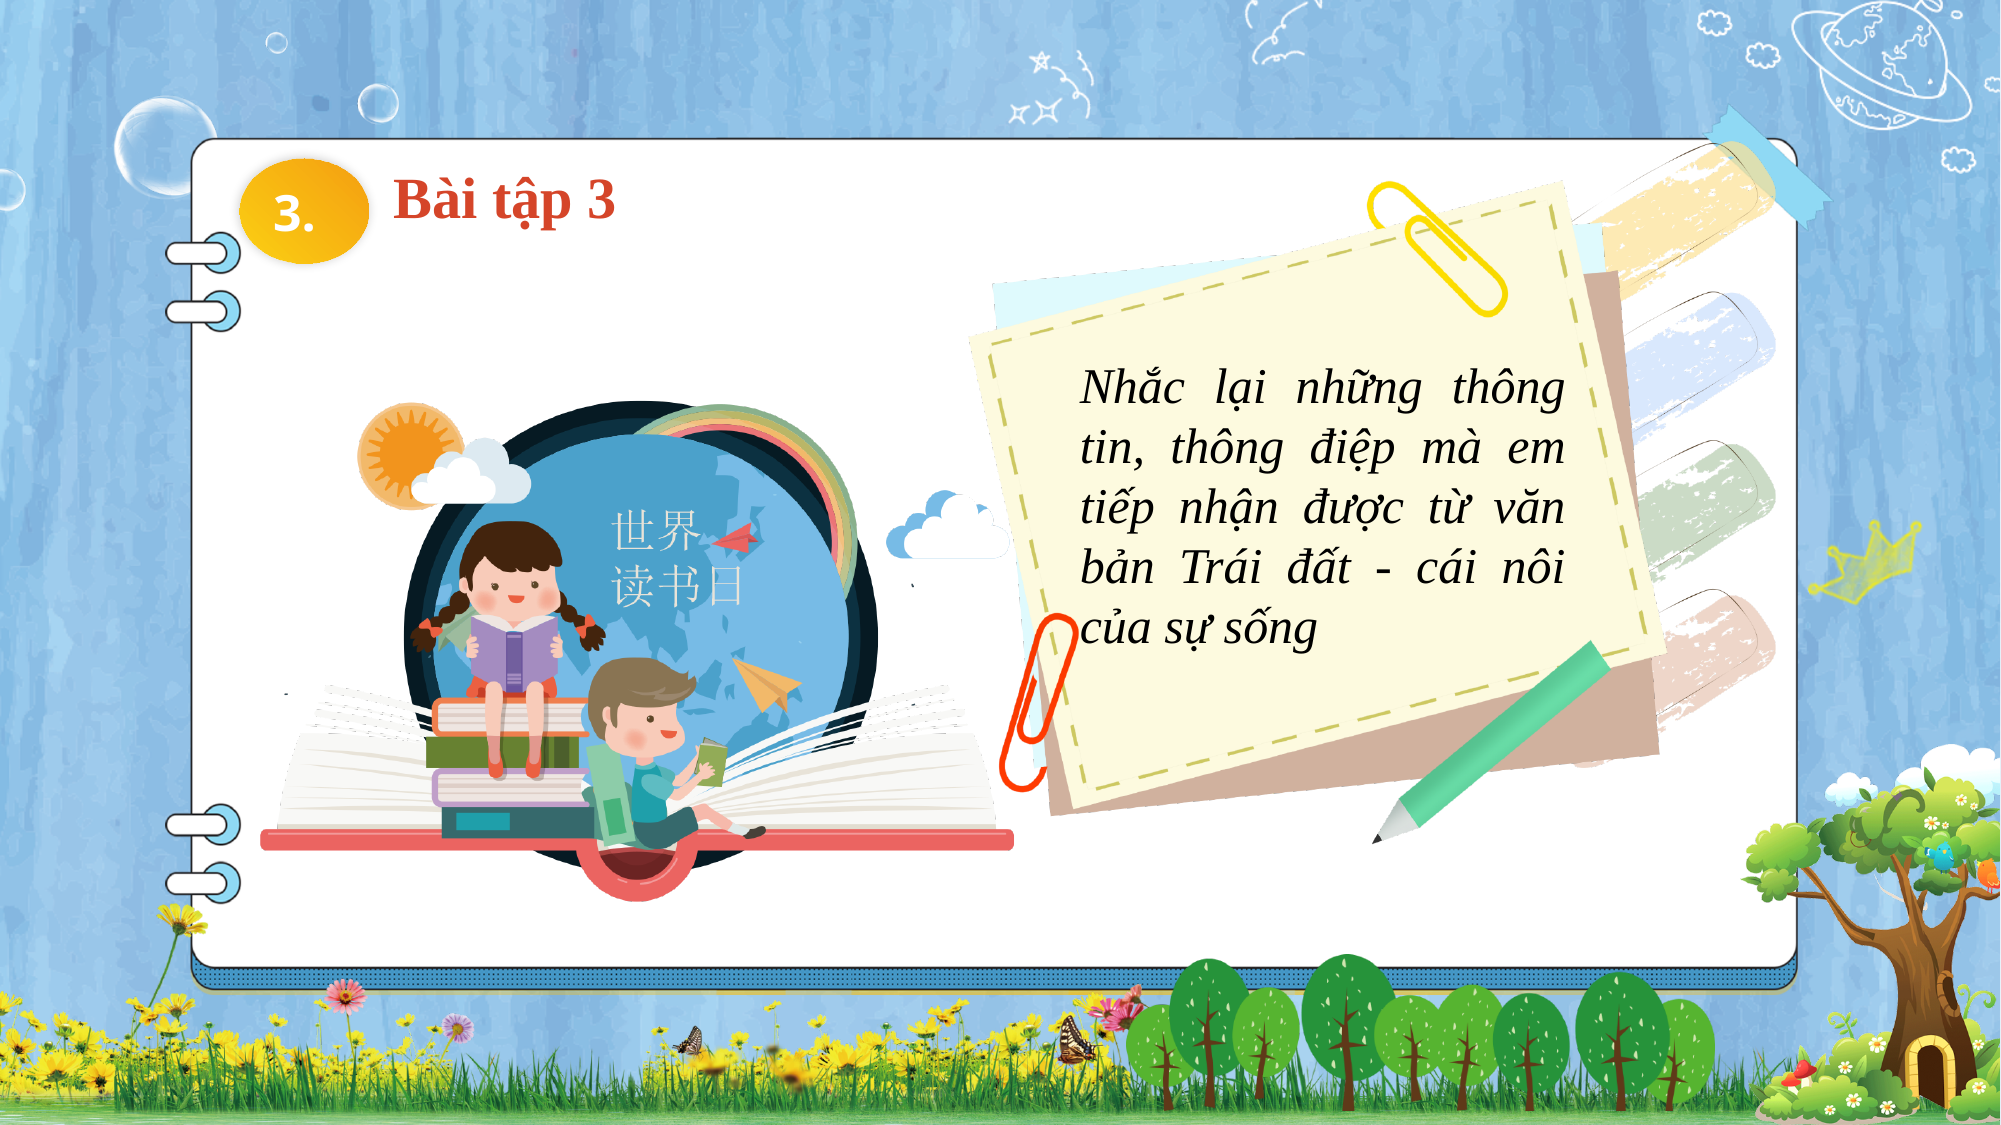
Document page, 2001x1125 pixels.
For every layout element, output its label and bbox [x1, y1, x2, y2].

text_box [0, 0, 2000, 903]
picture [0, 0, 2001, 1125]
